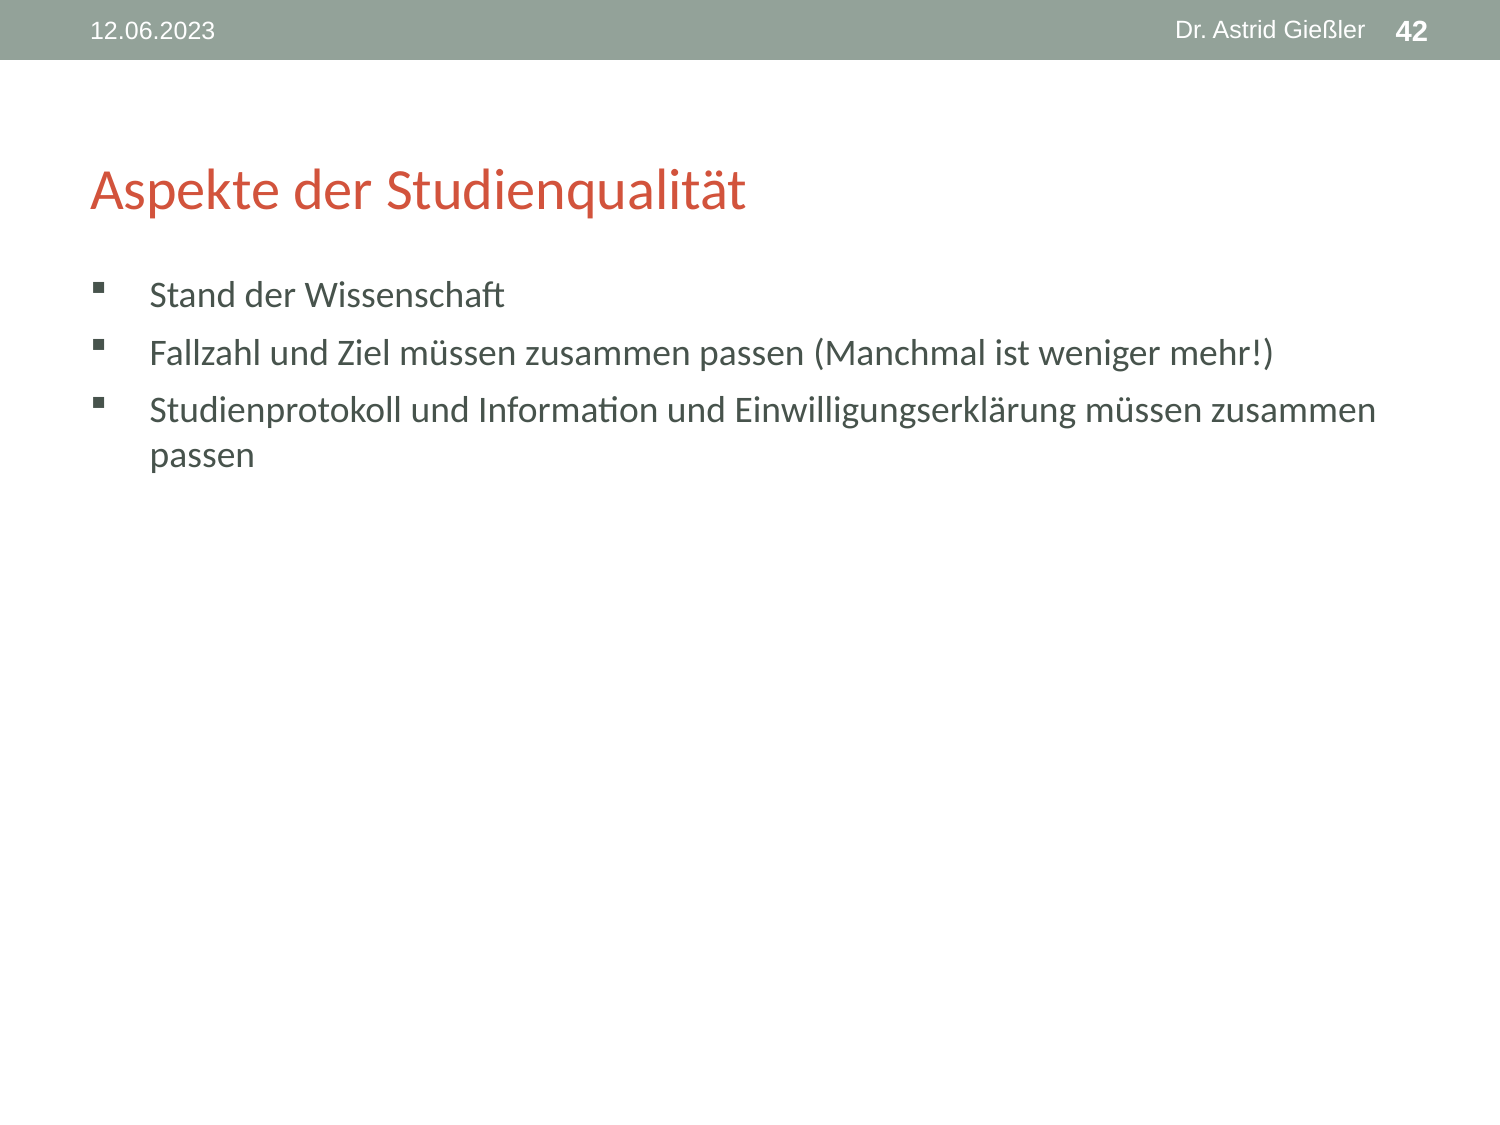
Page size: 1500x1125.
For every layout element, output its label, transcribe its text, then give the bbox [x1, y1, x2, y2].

footer Dr. Astrid Gießler [621, 1, 1381, 56]
title Aspekte der Studienqualität [75, 87, 1425, 250]
slide_number 42 [1380, 3, 1470, 58]
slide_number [75, 3, 550, 57]
list Stand der Wissenschaft Fallzahl und Ziel müssen zusammen passen (Manchmal ist weniger mehr!) Studienprotokoll und Information und Einwilligungserklärung müssen zusammen passen [75, 262, 1449, 1097]
